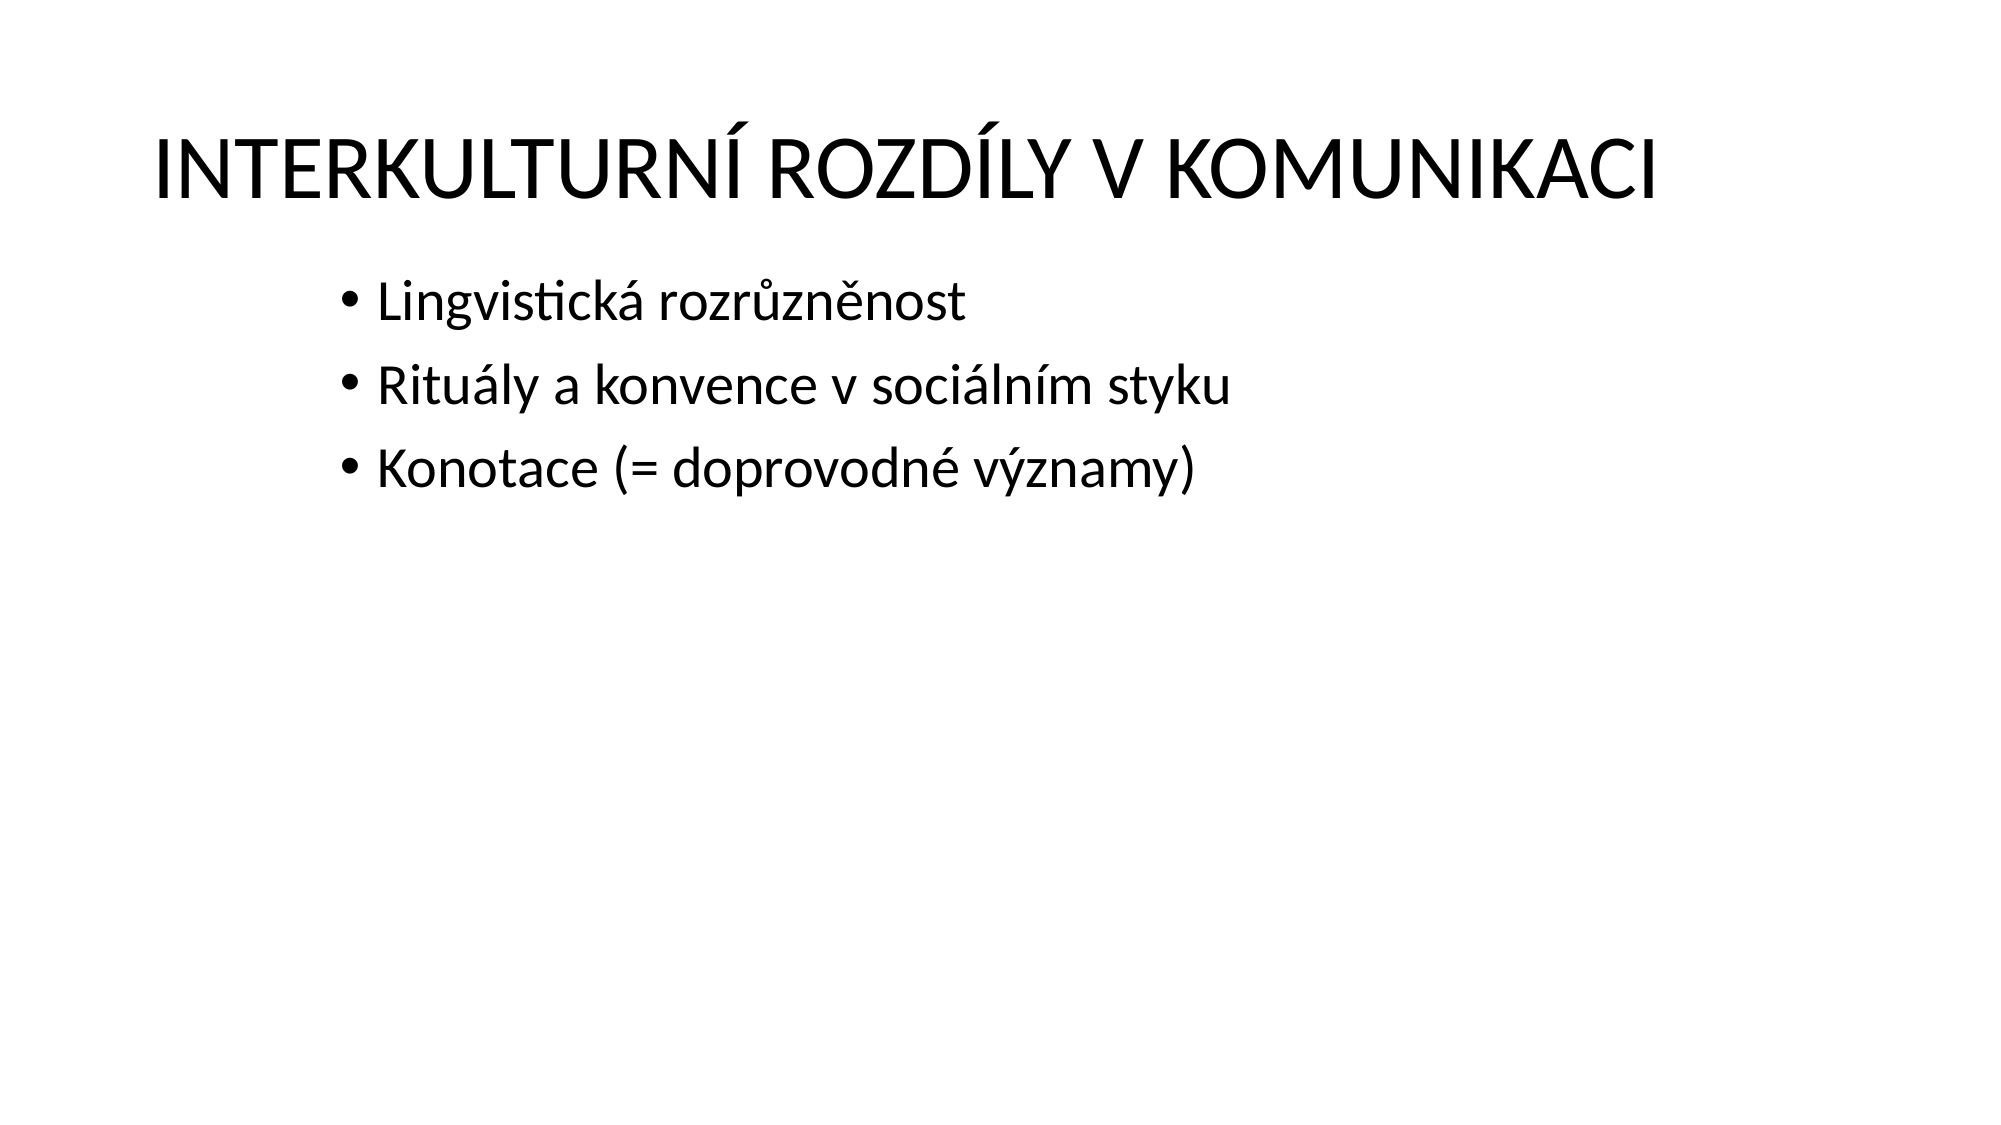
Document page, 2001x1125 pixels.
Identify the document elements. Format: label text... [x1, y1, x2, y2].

title INTERKULTURNÍ ROZDÍLY V KOMUNIKACI [137, 59, 1863, 278]
list Lingvistická rozrůzněnost Rituály a konvence v sociálním styku Konotace (= doprovodné významy) [324, 262, 1550, 1062]
